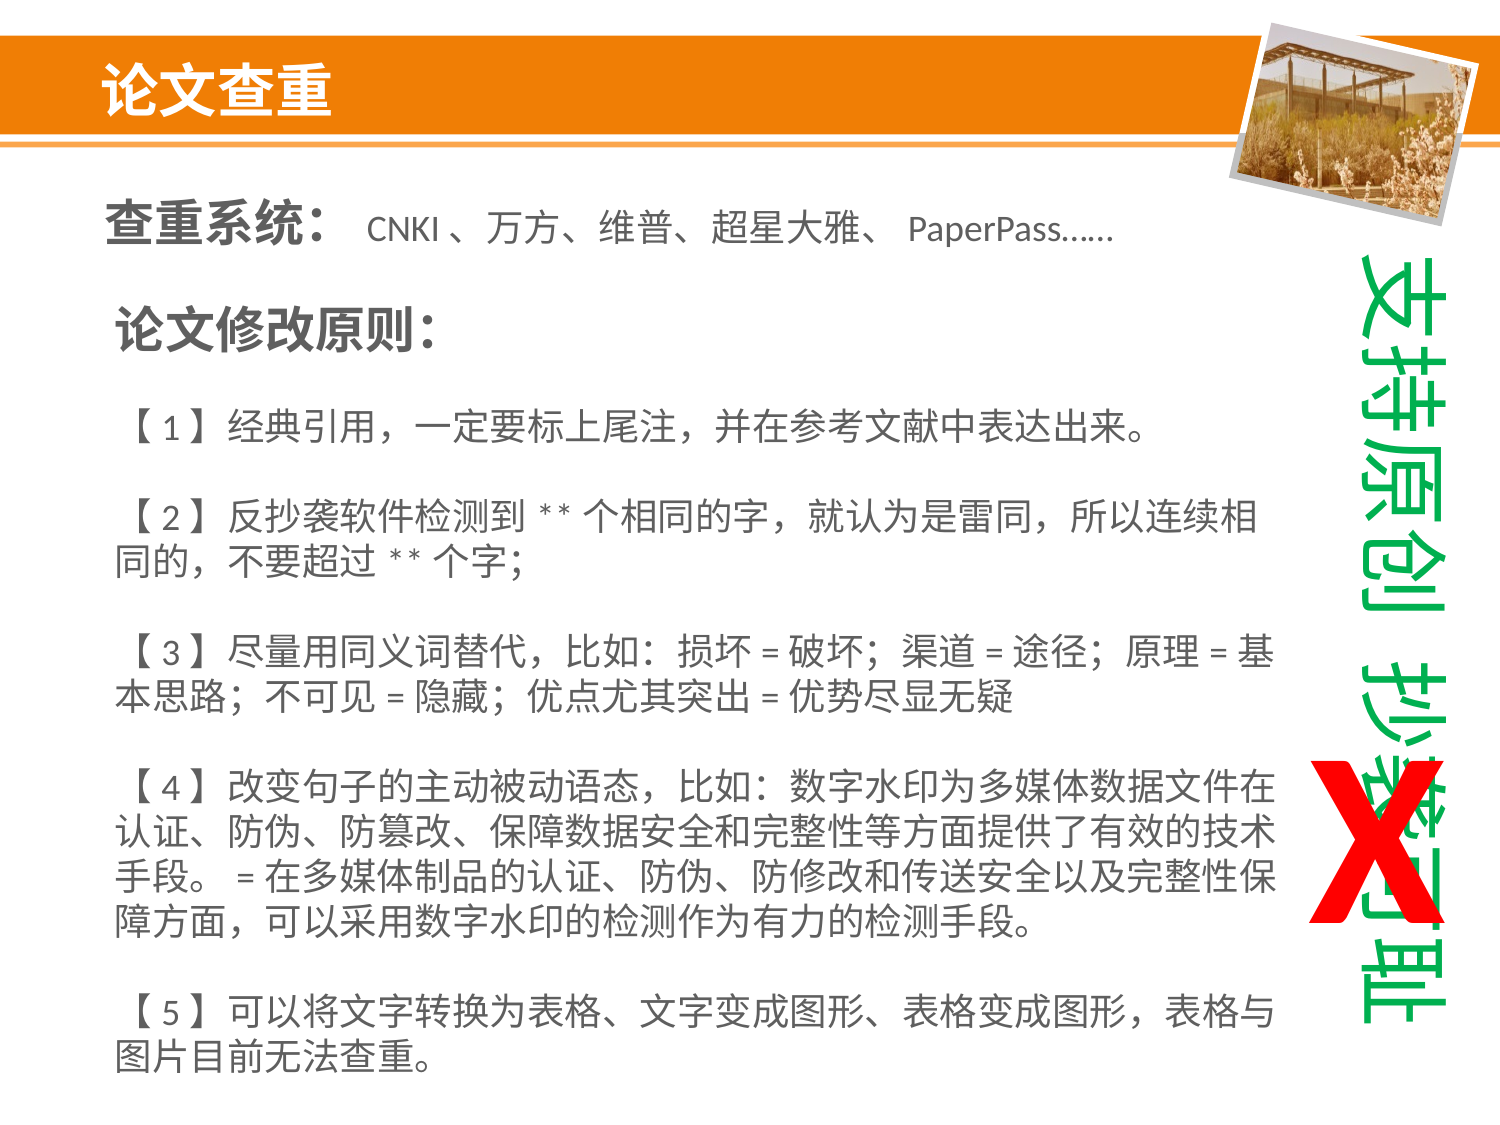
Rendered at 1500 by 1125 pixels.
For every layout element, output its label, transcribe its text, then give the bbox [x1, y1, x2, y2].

text_box 支持原创 抄袭可耻 [1327, 237, 1469, 1048]
title 论文查重 [85, 34, 1220, 133]
text_box 查重系统：CNKI、万方、维普、超星大雅、PaperPass…… [90, 184, 1129, 260]
text_box X [1306, 666, 1462, 982]
picture [1237, 22, 1472, 219]
text_box 论文修改原则： 【1】经典引用，一定要标上尾注，并在参考文献中表达出来。 【2】反抄袭软件检测到**个相同的字，就认为是雷同，所以连续相同的，不要超过**个字； 【3】尽量用同义词替代，比如：损坏=破坏；渠道=途径；原理=基本思路；不可见=隐藏；优点尤其突出=优势尽显无疑 【4】改变句子的主动被动语态，比如：数字水印为多媒体数据文件在认证、防伪、防篡改、保障数据安全和完整性等方面提供了有效的技术手段。=在多媒体制品的认证、防伪、防修改和传送安全以及完整性保障方面，可以采用数字水印的检测作为有力的检测手段。 【5】可以将文字转换为表格、文字变成图形、表格变成图形，表格与图片目前无法查重。 [100, 290, 1306, 1086]
